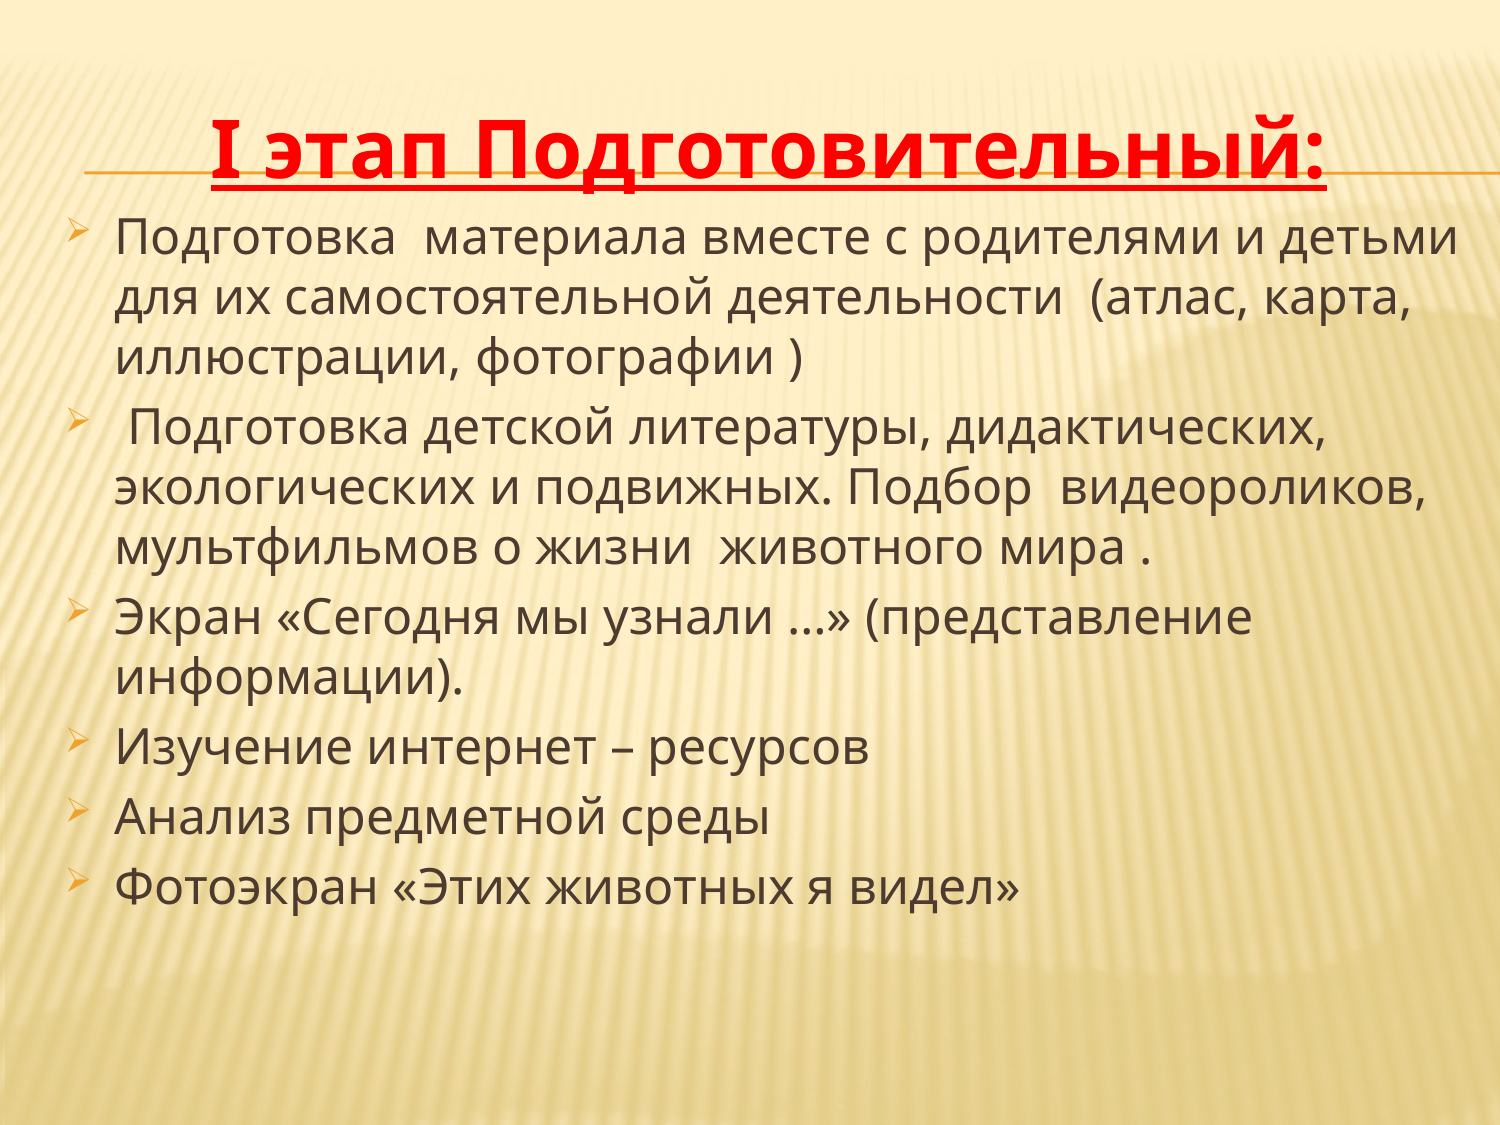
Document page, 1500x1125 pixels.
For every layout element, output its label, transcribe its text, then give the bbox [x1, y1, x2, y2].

list I этап Подготовительный: Подготовка материала вместе с родителями и детьми для их самостоятельной деятельности (атлас, карта, иллюстрации, фотографии ) Подготовка детской литературы, дидактических, экологических и подвижных. Подбор видеороликов, мультфильмов о жизни животного мира . Экран «Сегодня мы узнали …» (представление информации). Изучение интернет – ресурсов Анализ предметной среды Фотоэкран «Этих животных я видел» [50, 90, 1475, 998]
